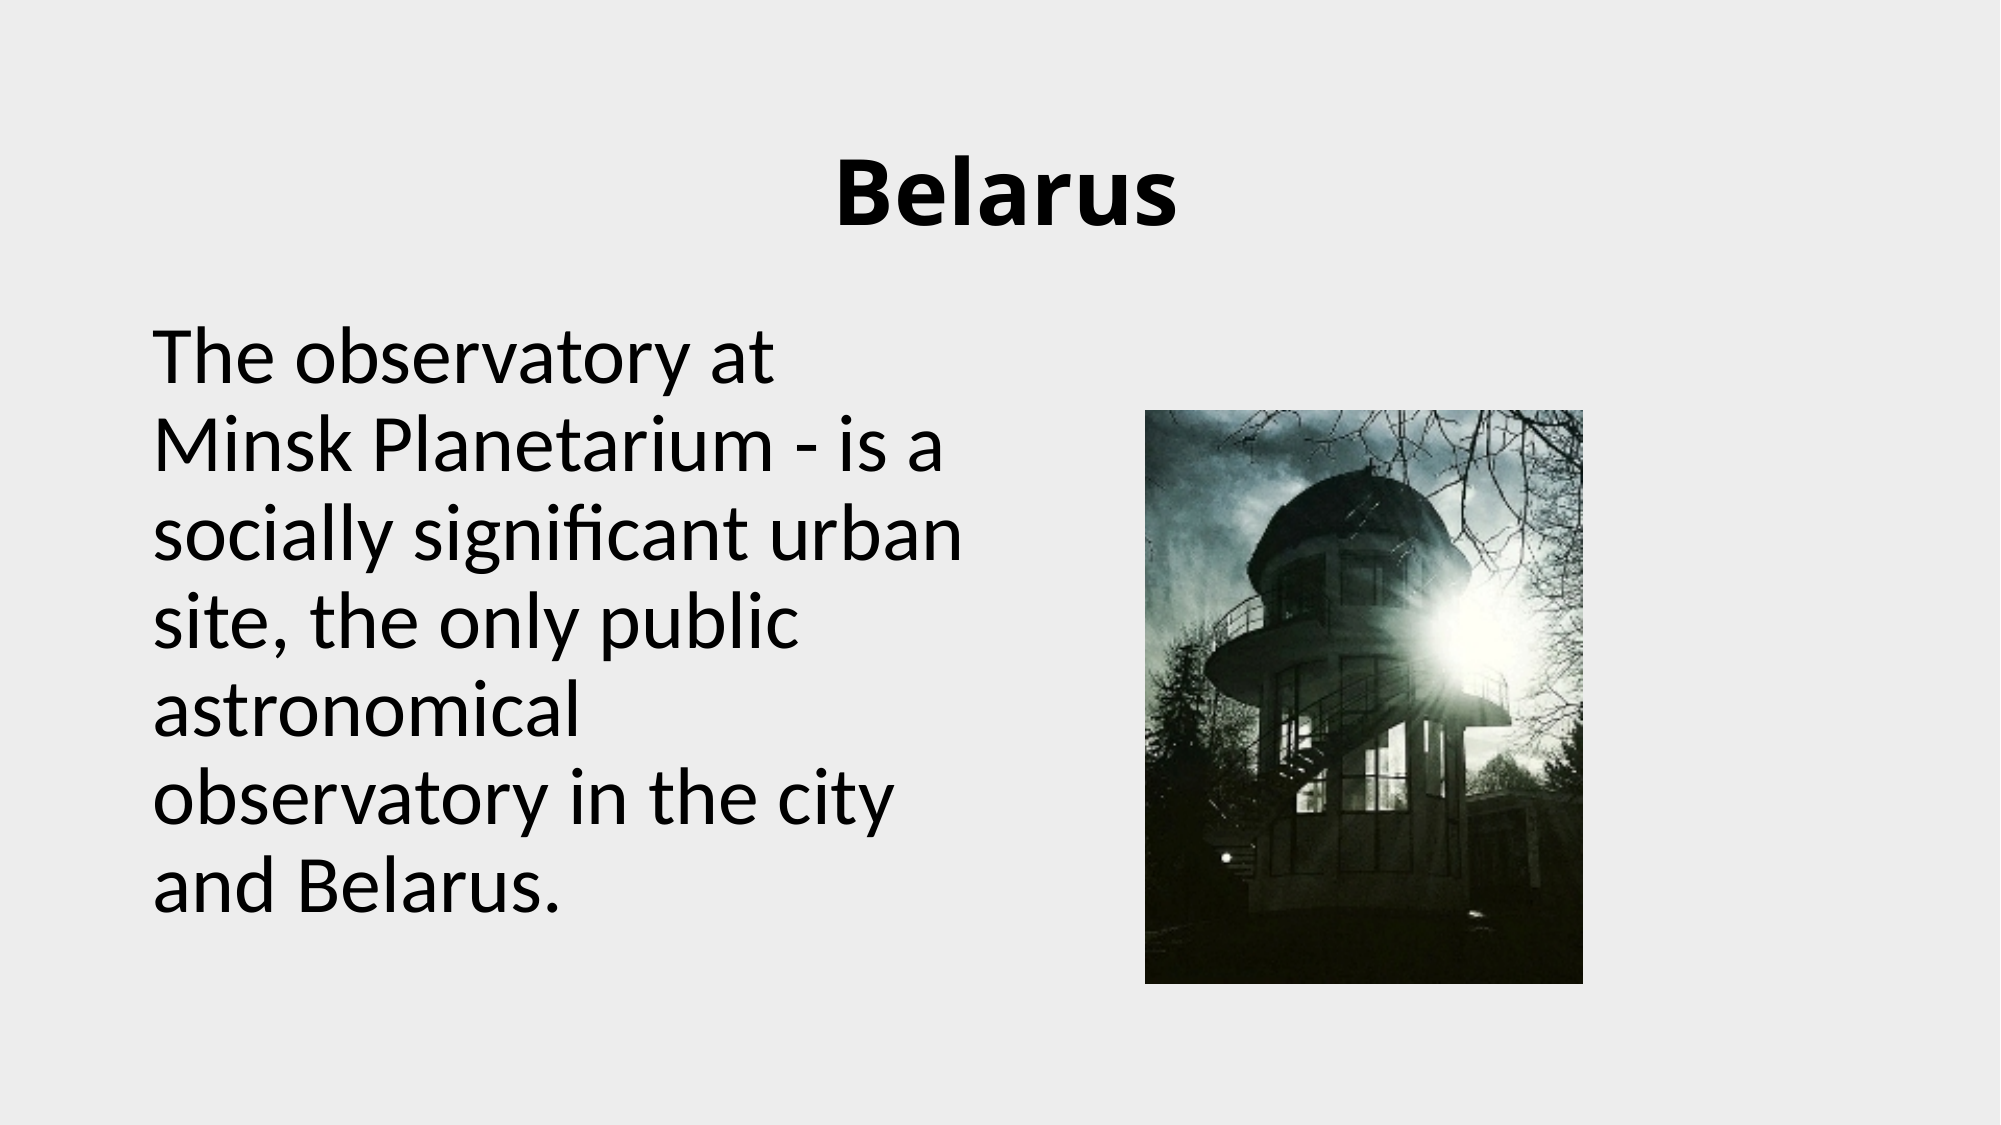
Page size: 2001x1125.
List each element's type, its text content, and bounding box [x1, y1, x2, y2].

title Belarus [143, 87, 1869, 305]
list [1145, 410, 1583, 984]
list The observatory at Minsk Planetarium - is a socially significant urban site, the only public astronomical observatory in the city and Belarus. [137, 256, 984, 938]
